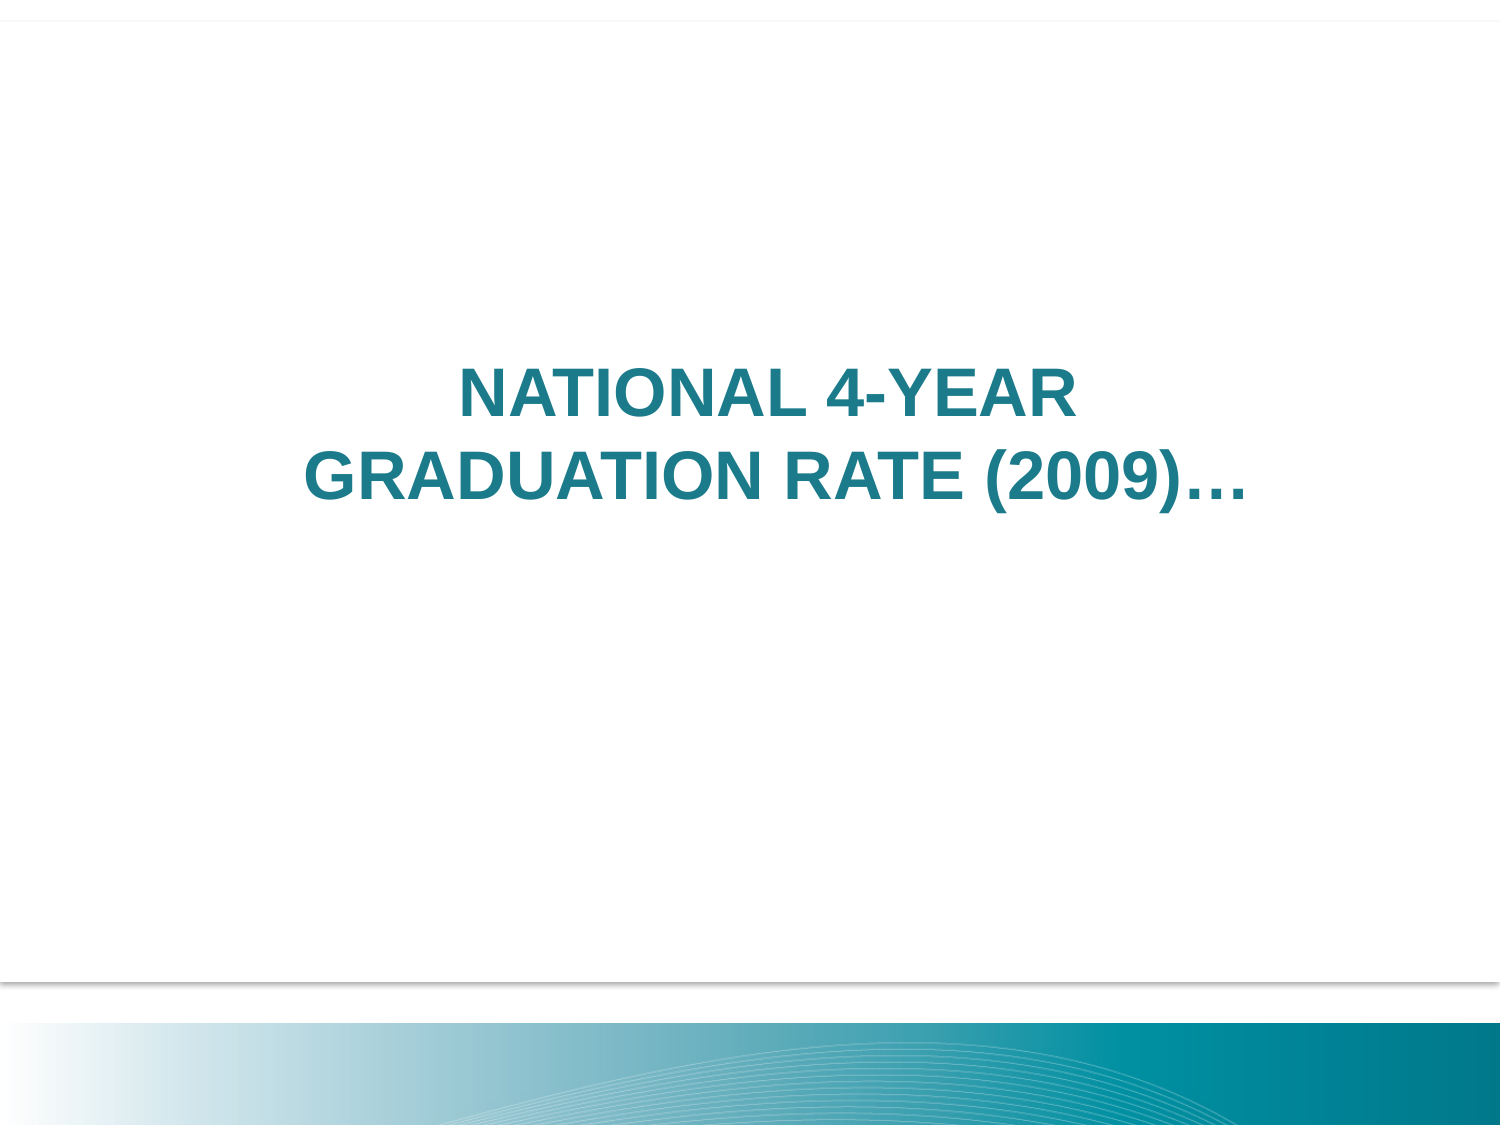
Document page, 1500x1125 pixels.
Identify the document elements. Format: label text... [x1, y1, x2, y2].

picture [0, 1023, 1500, 1125]
title National 4-year Graduation Rate (2009)… [272, 275, 1285, 586]
